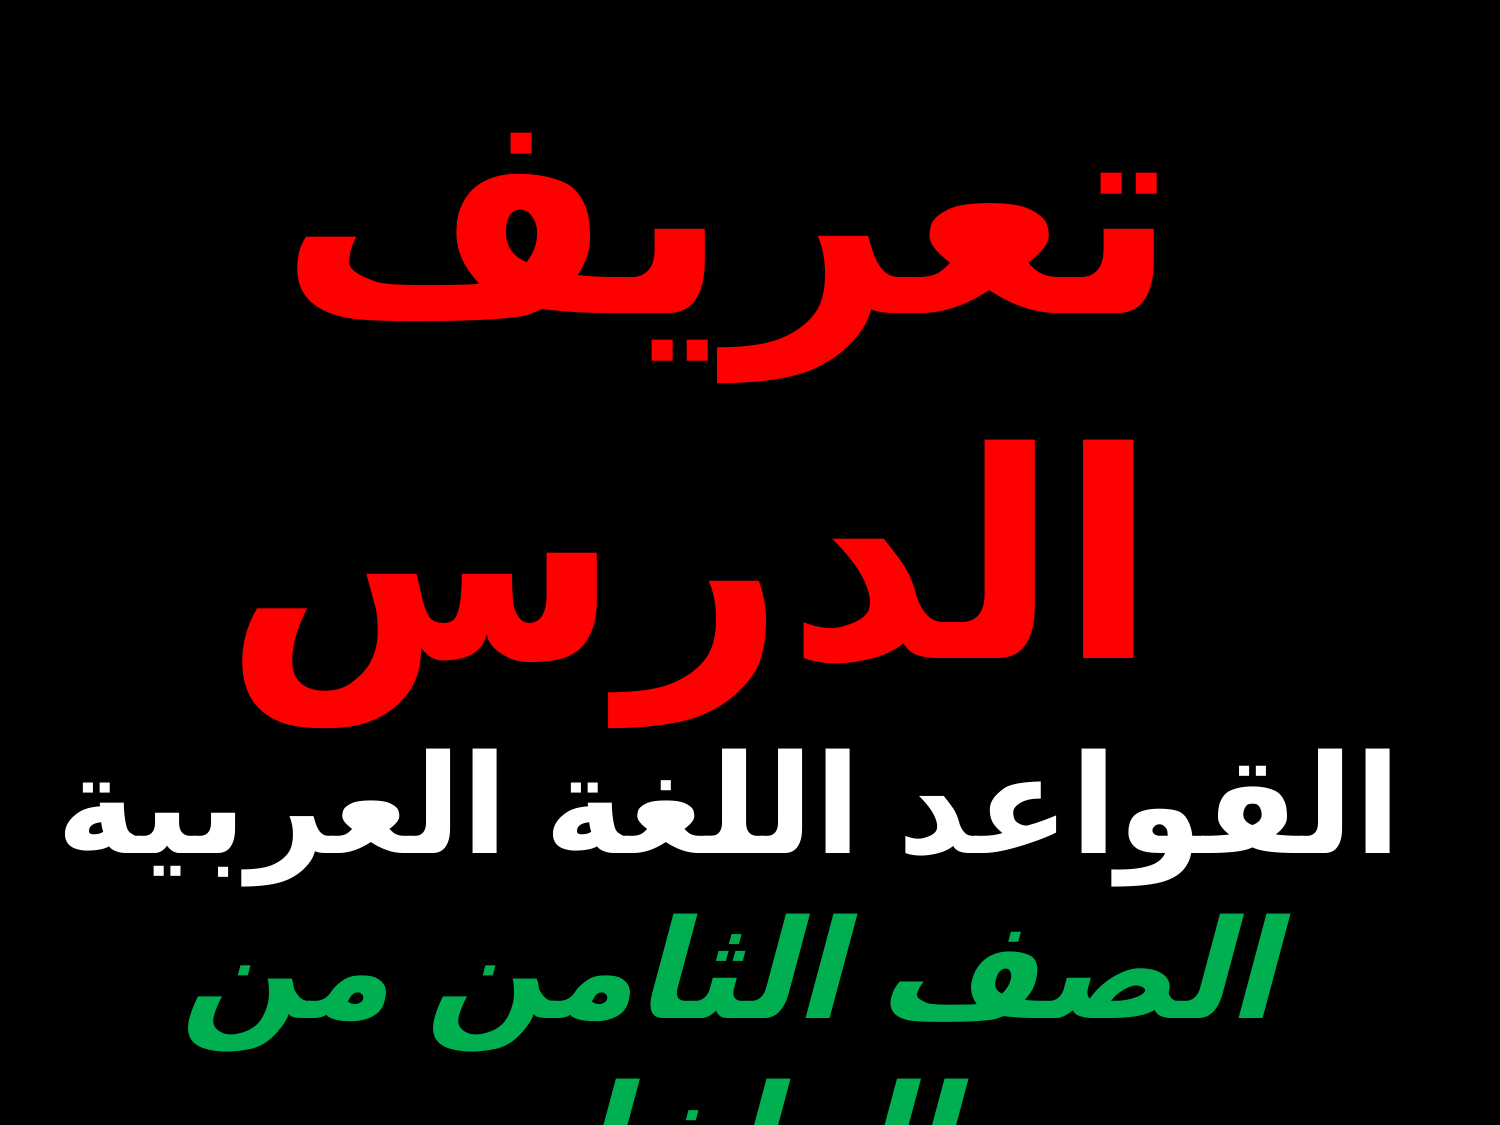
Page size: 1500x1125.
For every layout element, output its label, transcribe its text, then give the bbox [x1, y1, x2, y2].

text_box تعريف الدرس القواعد اللغة العربية الصف الثامن من الداخل الفعل و الحرف [0, 18, 1461, 1125]
